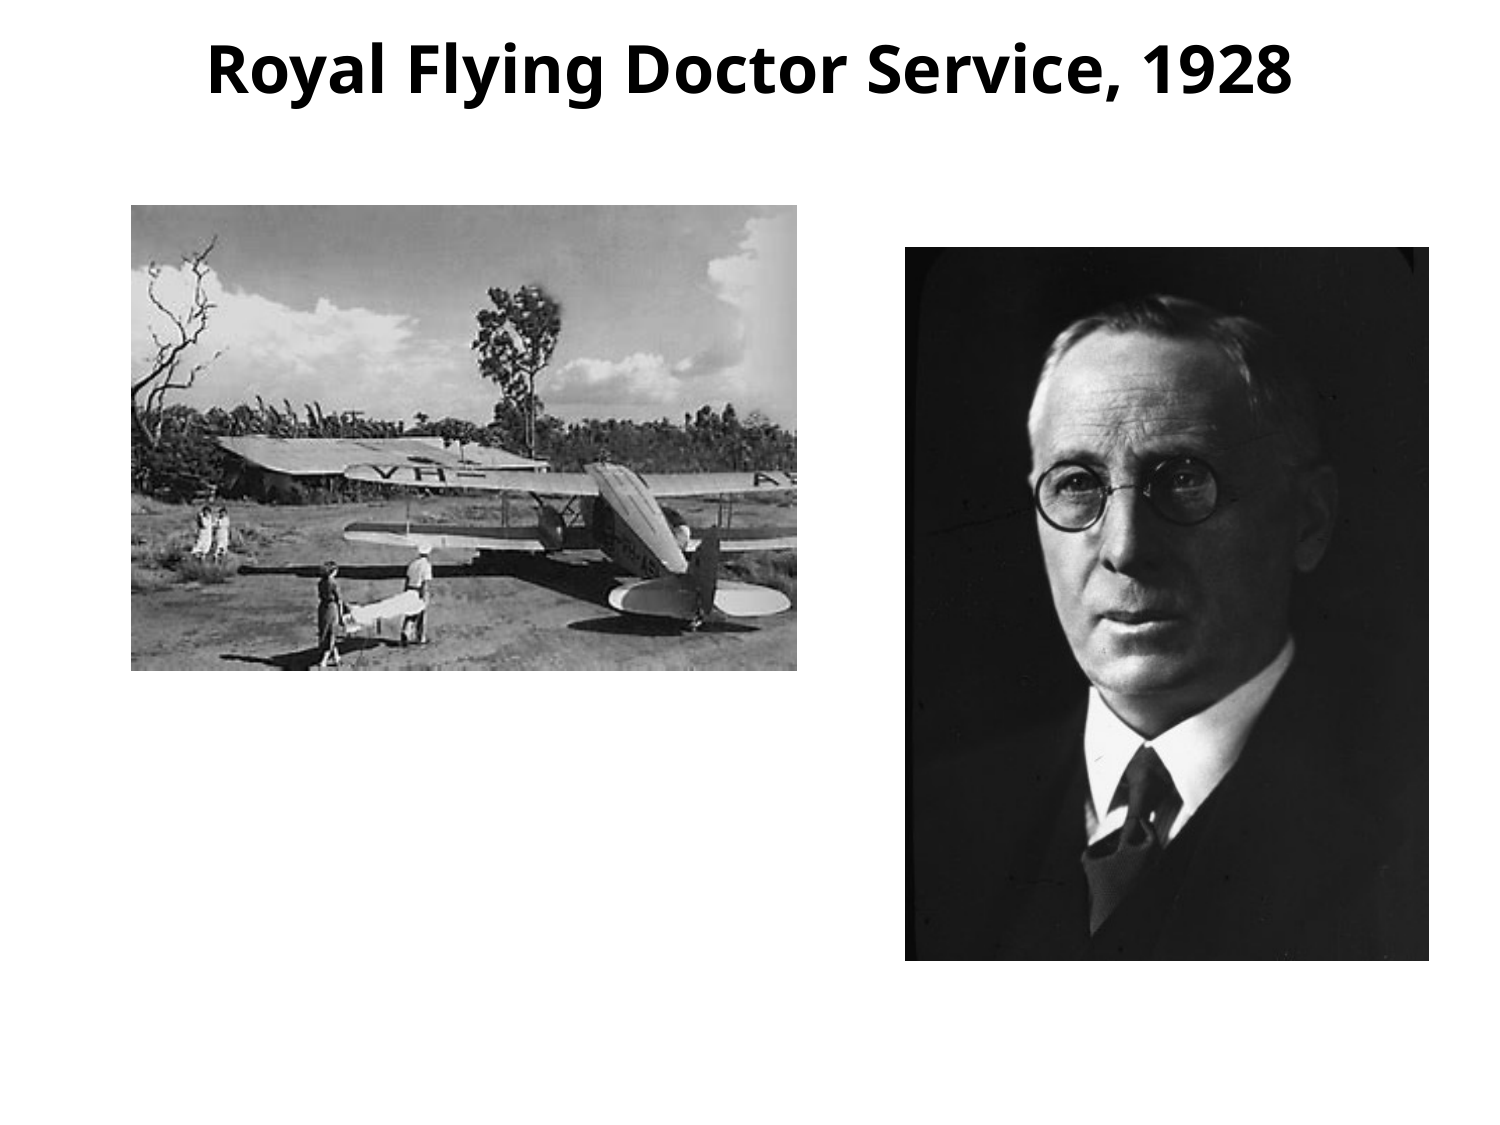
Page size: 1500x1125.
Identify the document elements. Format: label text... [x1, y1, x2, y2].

title Royal Flying Doctor Service, 1928 [102, 0, 1398, 134]
picture [904, 246, 1429, 962]
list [131, 204, 797, 671]
